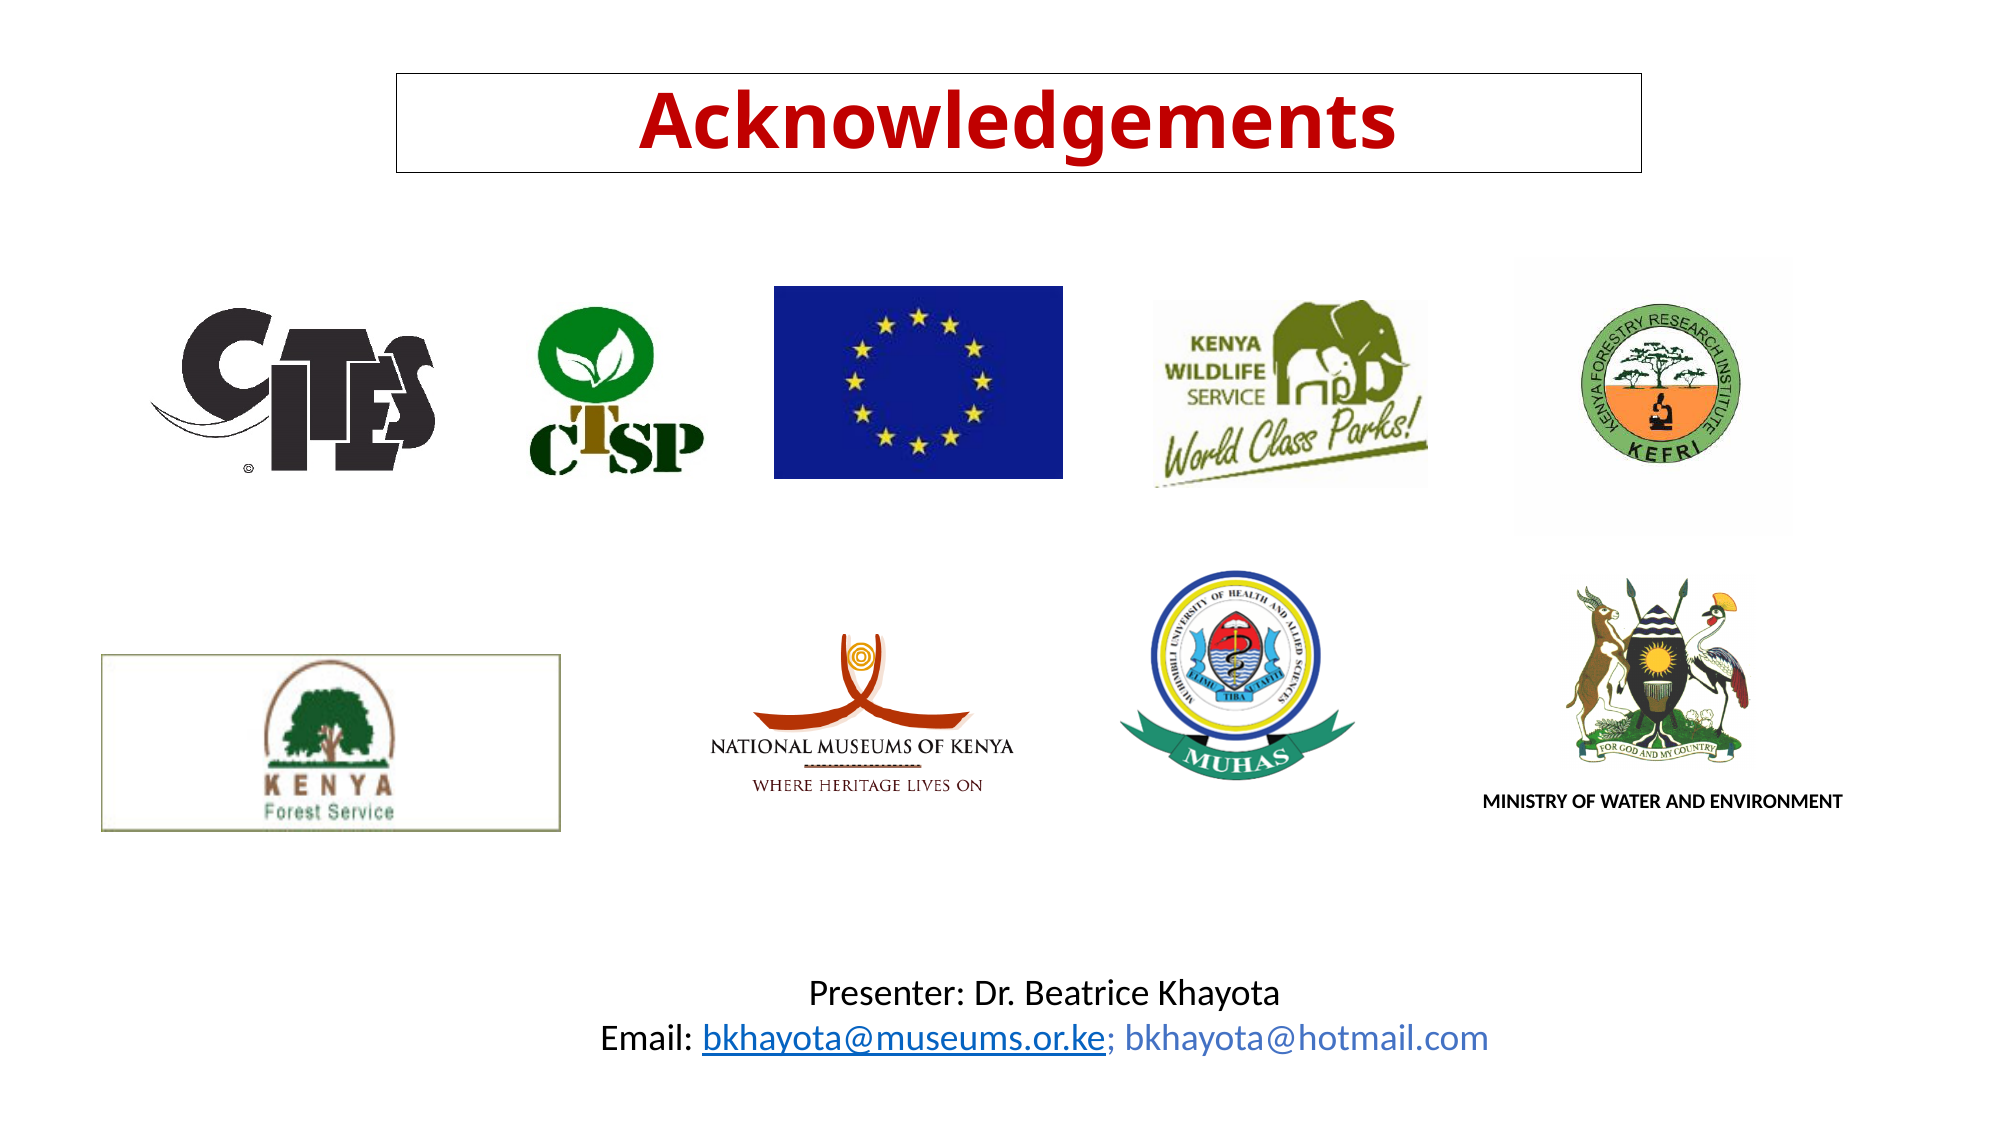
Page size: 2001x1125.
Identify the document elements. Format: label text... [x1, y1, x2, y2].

picture [707, 633, 1014, 800]
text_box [1559, 574, 1756, 770]
text_box MINISTRY OF WATER AND ENVIRONMENT [1467, 779, 1858, 820]
picture [149, 308, 435, 473]
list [774, 286, 1063, 479]
picture [525, 302, 708, 479]
picture [101, 654, 561, 832]
picture [1153, 300, 1428, 488]
picture [1117, 566, 1359, 787]
text_box Presenter: Dr. Beatrice Khayota Email: bkhayota@museums.or.ke; bkhayota@hotmail.com [526, 960, 1565, 1066]
title Acknowledgements [396, 73, 1642, 173]
picture [1514, 257, 1793, 536]
